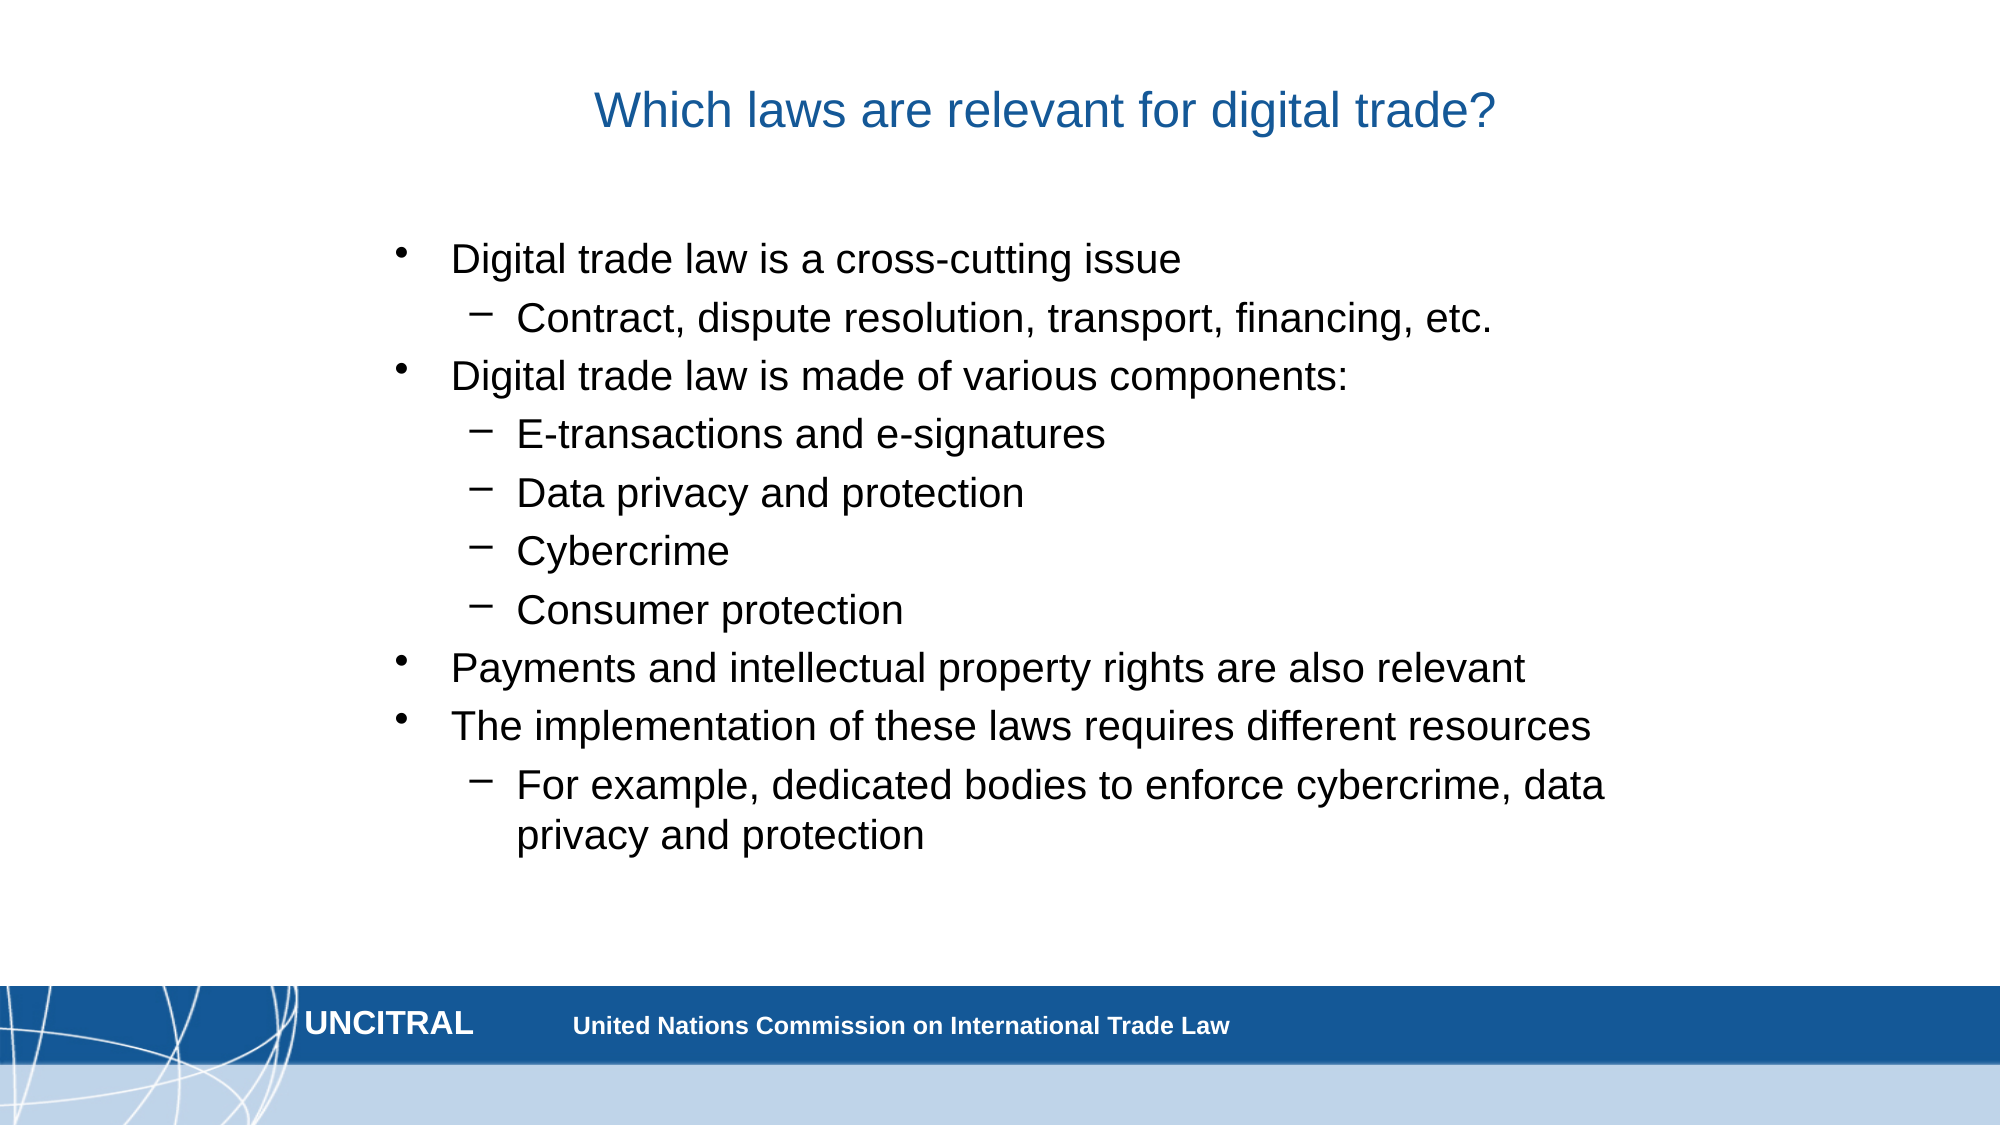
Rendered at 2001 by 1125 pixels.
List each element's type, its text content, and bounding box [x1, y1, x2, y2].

picture [0, 986, 2000, 1125]
title Which laws are relevant for digital trade? [464, 63, 1627, 151]
list Digital trade law is a cross-cutting issue Contract, dispute resolution, transport, financing, etc. Digital trade law is made of various components: E-transactions and e-signatures Data privacy and protection Cybercrime Consumer protection Payments and intellectual property rights are also relevant The implementation of these laws requires different resources For example, dedicated bodies to enforce cybercrime, data privacy and protection [379, 224, 1621, 901]
